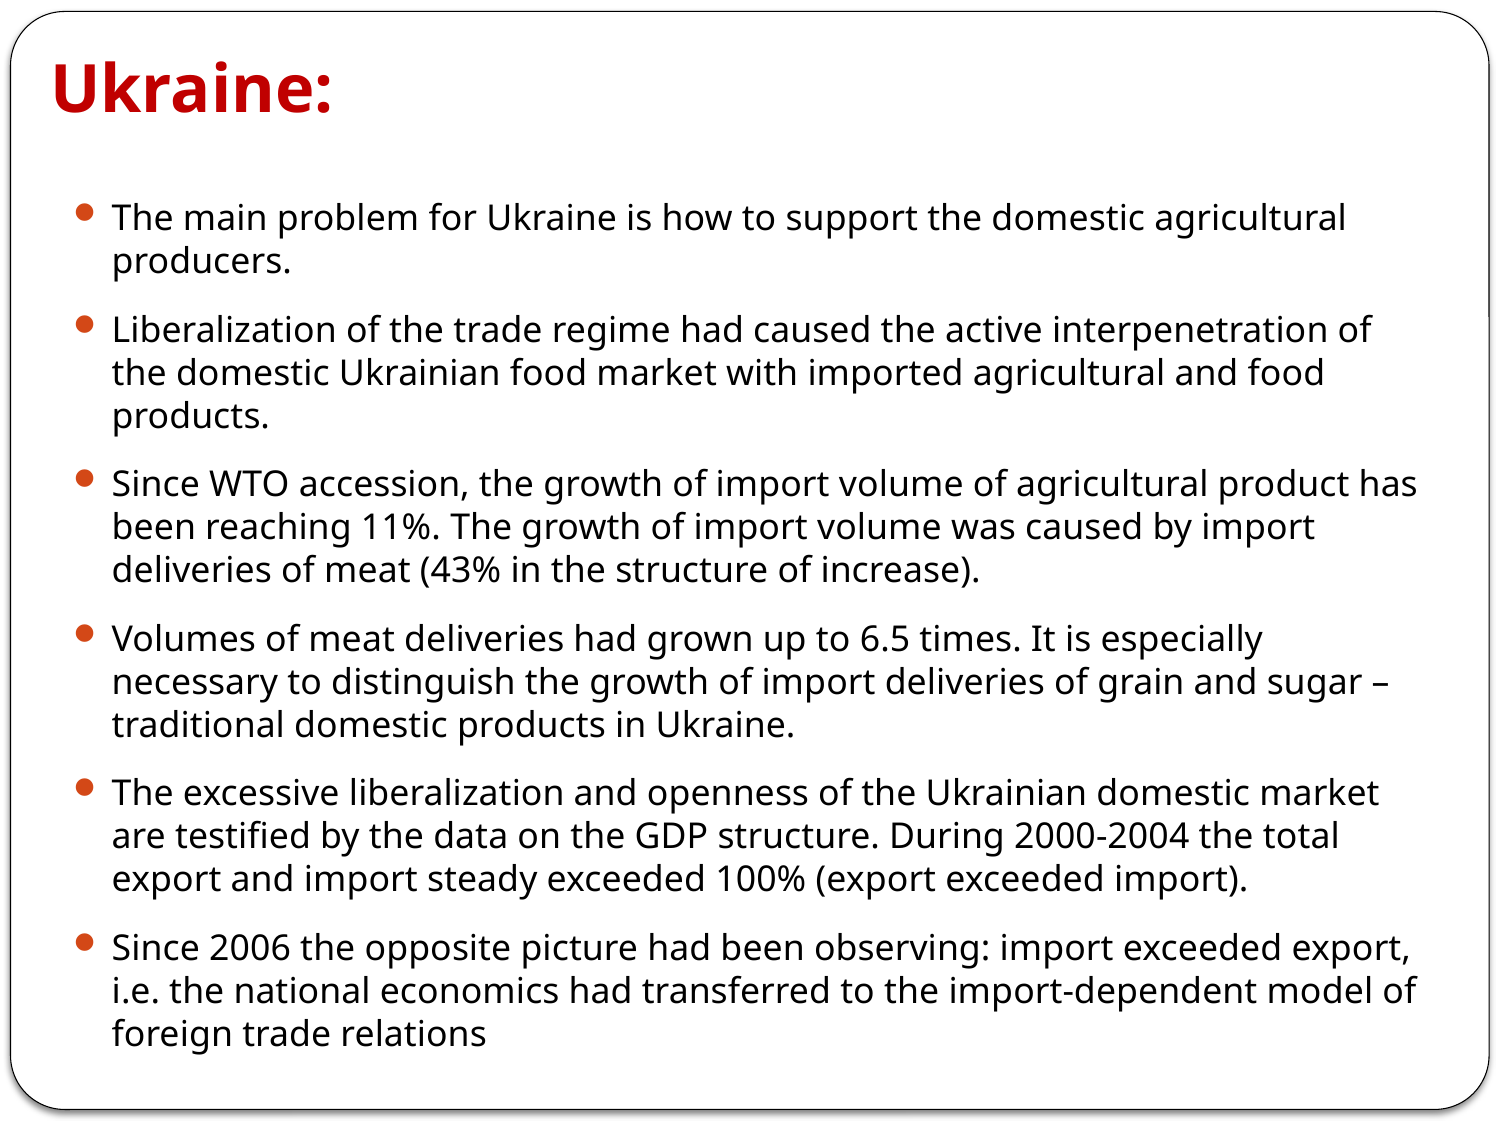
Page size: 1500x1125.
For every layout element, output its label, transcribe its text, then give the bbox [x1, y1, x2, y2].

title Ukraine: [35, 23, 1465, 141]
list The main problem for Ukraine is how to support the domestic agricultural producers. Liberalization of the trade regime had caused the active interpenetration of the domestic Ukrainian food market with imported agricultural and food products. Since WTO accession, the growth of import volume of agricultural product has been reaching 11%. The growth of import volume was caused by import deliveries of meat (43% in the structure of increase). Volumes of meat deliveries had grown up to 6.5 times. It is especially necessary to distinguish the growth of import deliveries of grain and sugar – traditional domestic products in Ukraine. The excessive liberalization and openness of the Ukrainian domestic market are testified by the data on the GDP structure. During 2000-2004 the total export and import steady exceeded 100% (export exceeded import). Since 2006 the opposite picture had been observing: import exceeded export, i.e. the national economics had transferred to the import-dependent model of foreign trade relations [58, 187, 1442, 1067]
